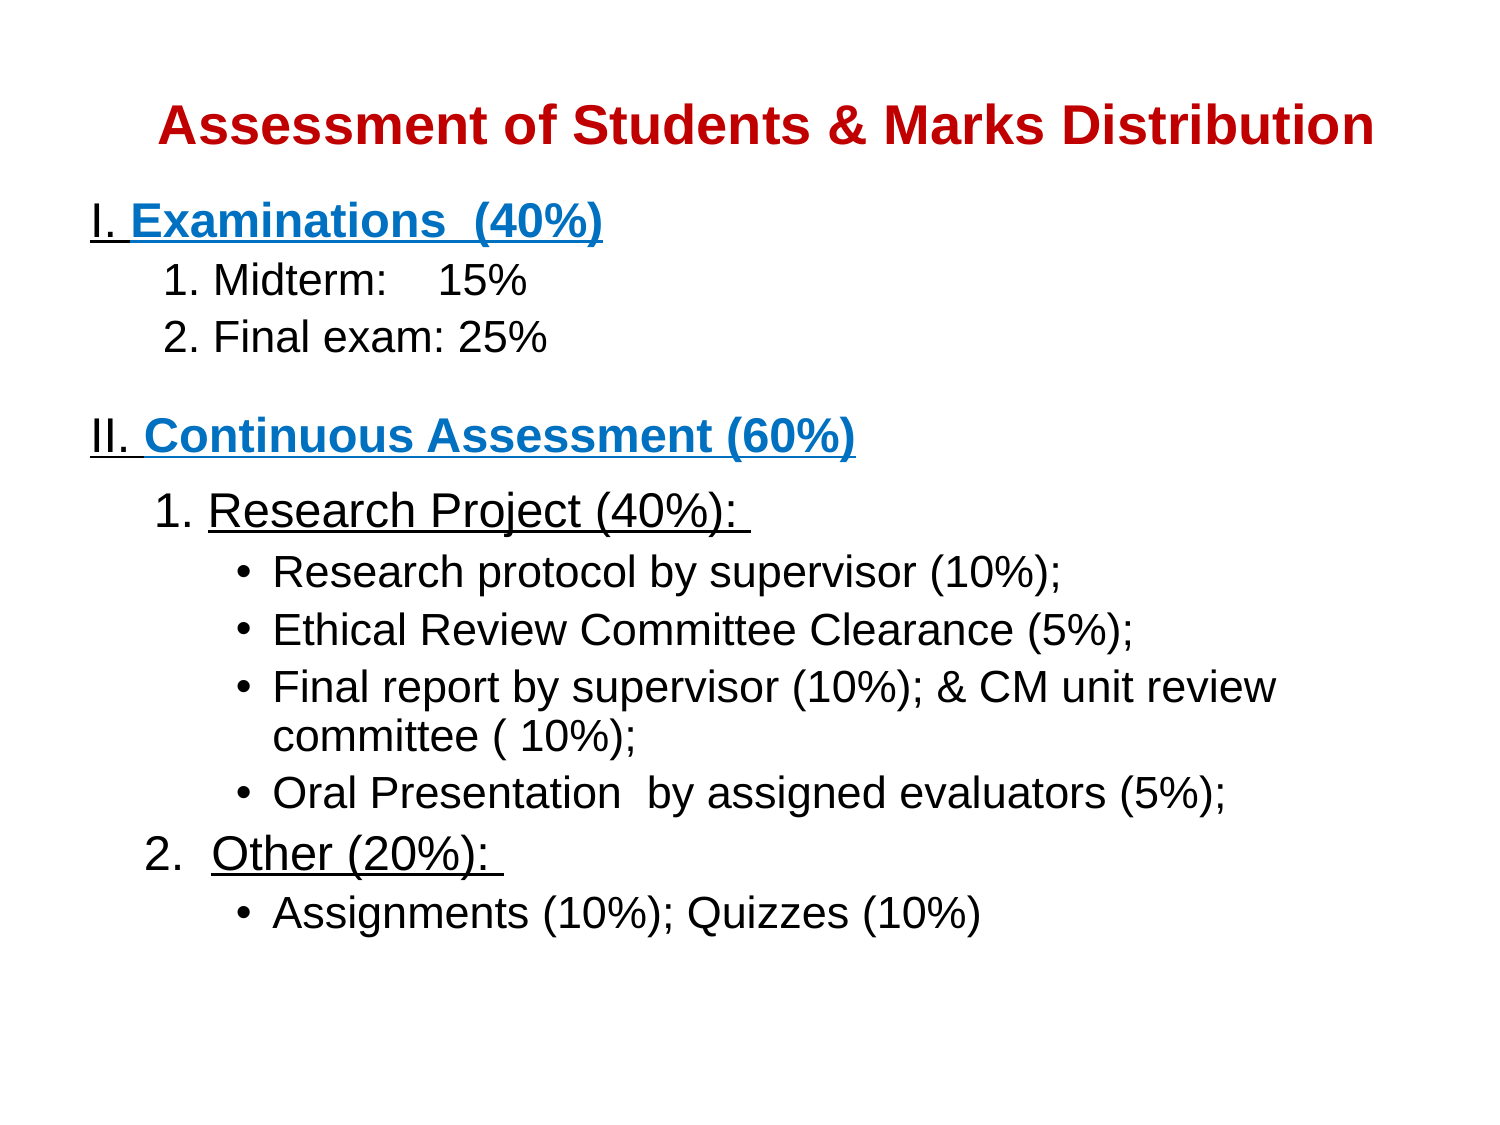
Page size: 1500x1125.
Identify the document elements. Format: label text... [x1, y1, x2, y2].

list I. Examinations (40%) 1. Midterm: 15% 2. Final exam: 25% II. Continuous Assessment (60%) 1. Research Project (40%): Research protocol by supervisor (10%); Ethical Review Committee Clearance (5%); Final report by supervisor (10%); & CM unit review committee ( 10%); Oral Presentation by assigned evaluators (5%); 2. Other (20%): Assignments (10%); Quizzes (10%) [75, 187, 1425, 954]
title Assessment of Students & Marks Distribution [99, 62, 1450, 250]
